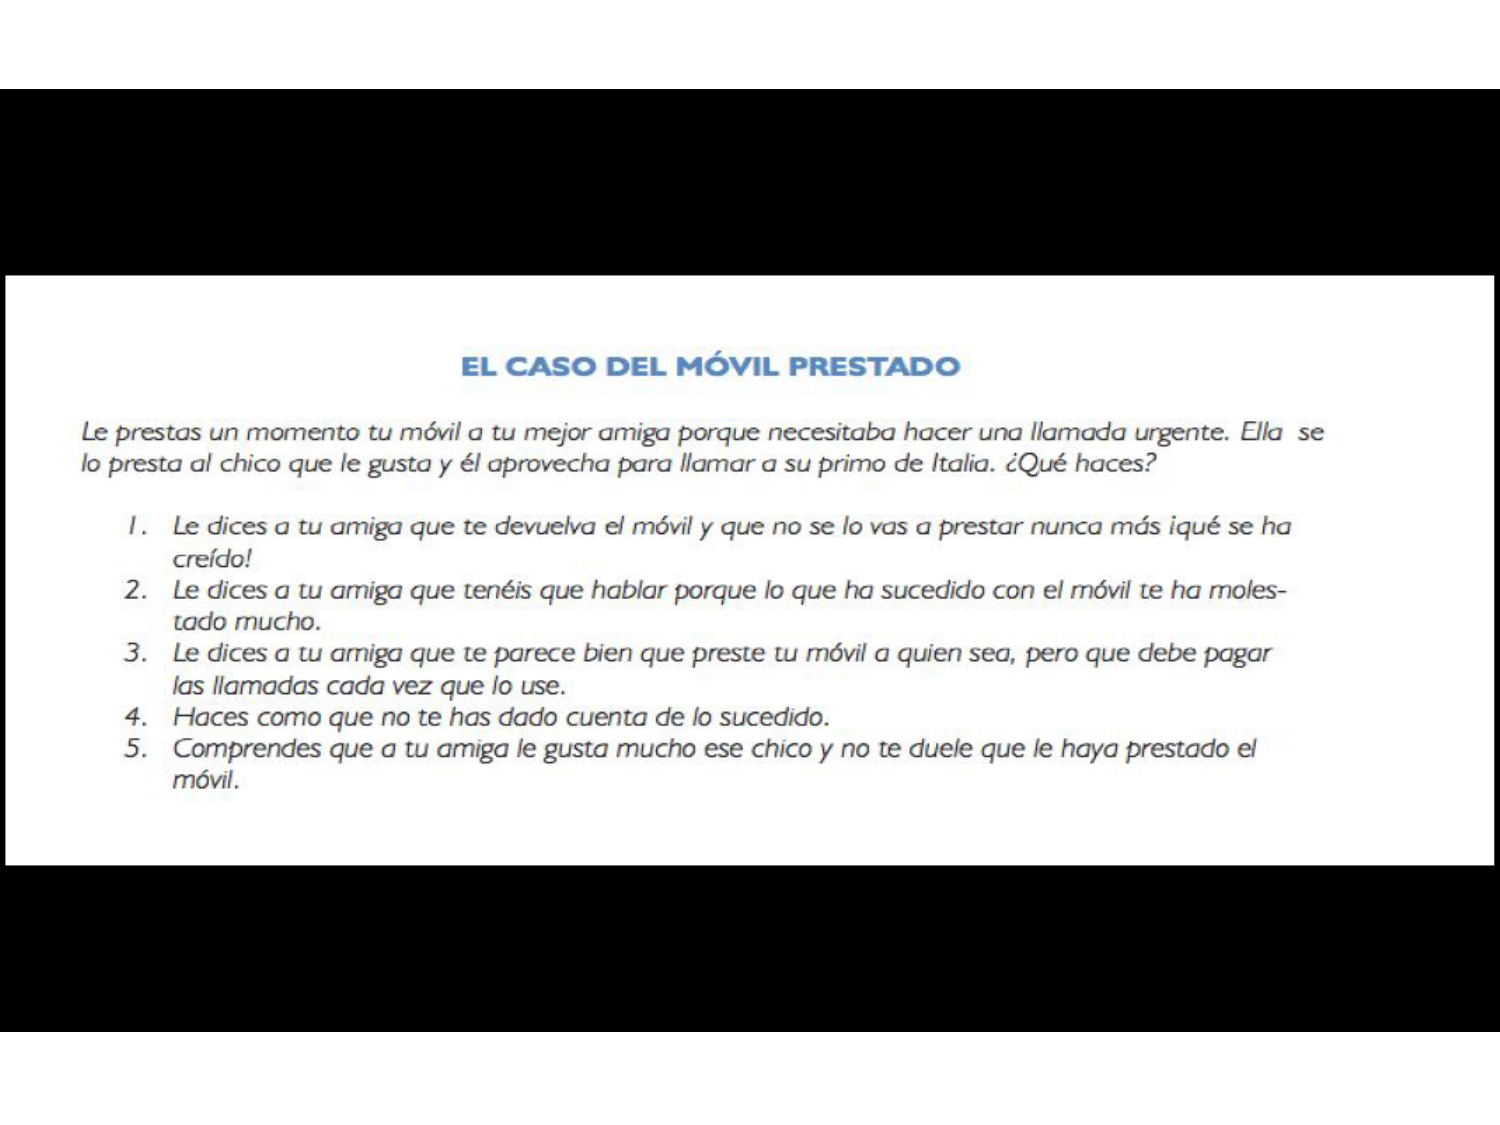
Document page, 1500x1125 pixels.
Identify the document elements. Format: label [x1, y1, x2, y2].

picture [0, 89, 1500, 1032]
